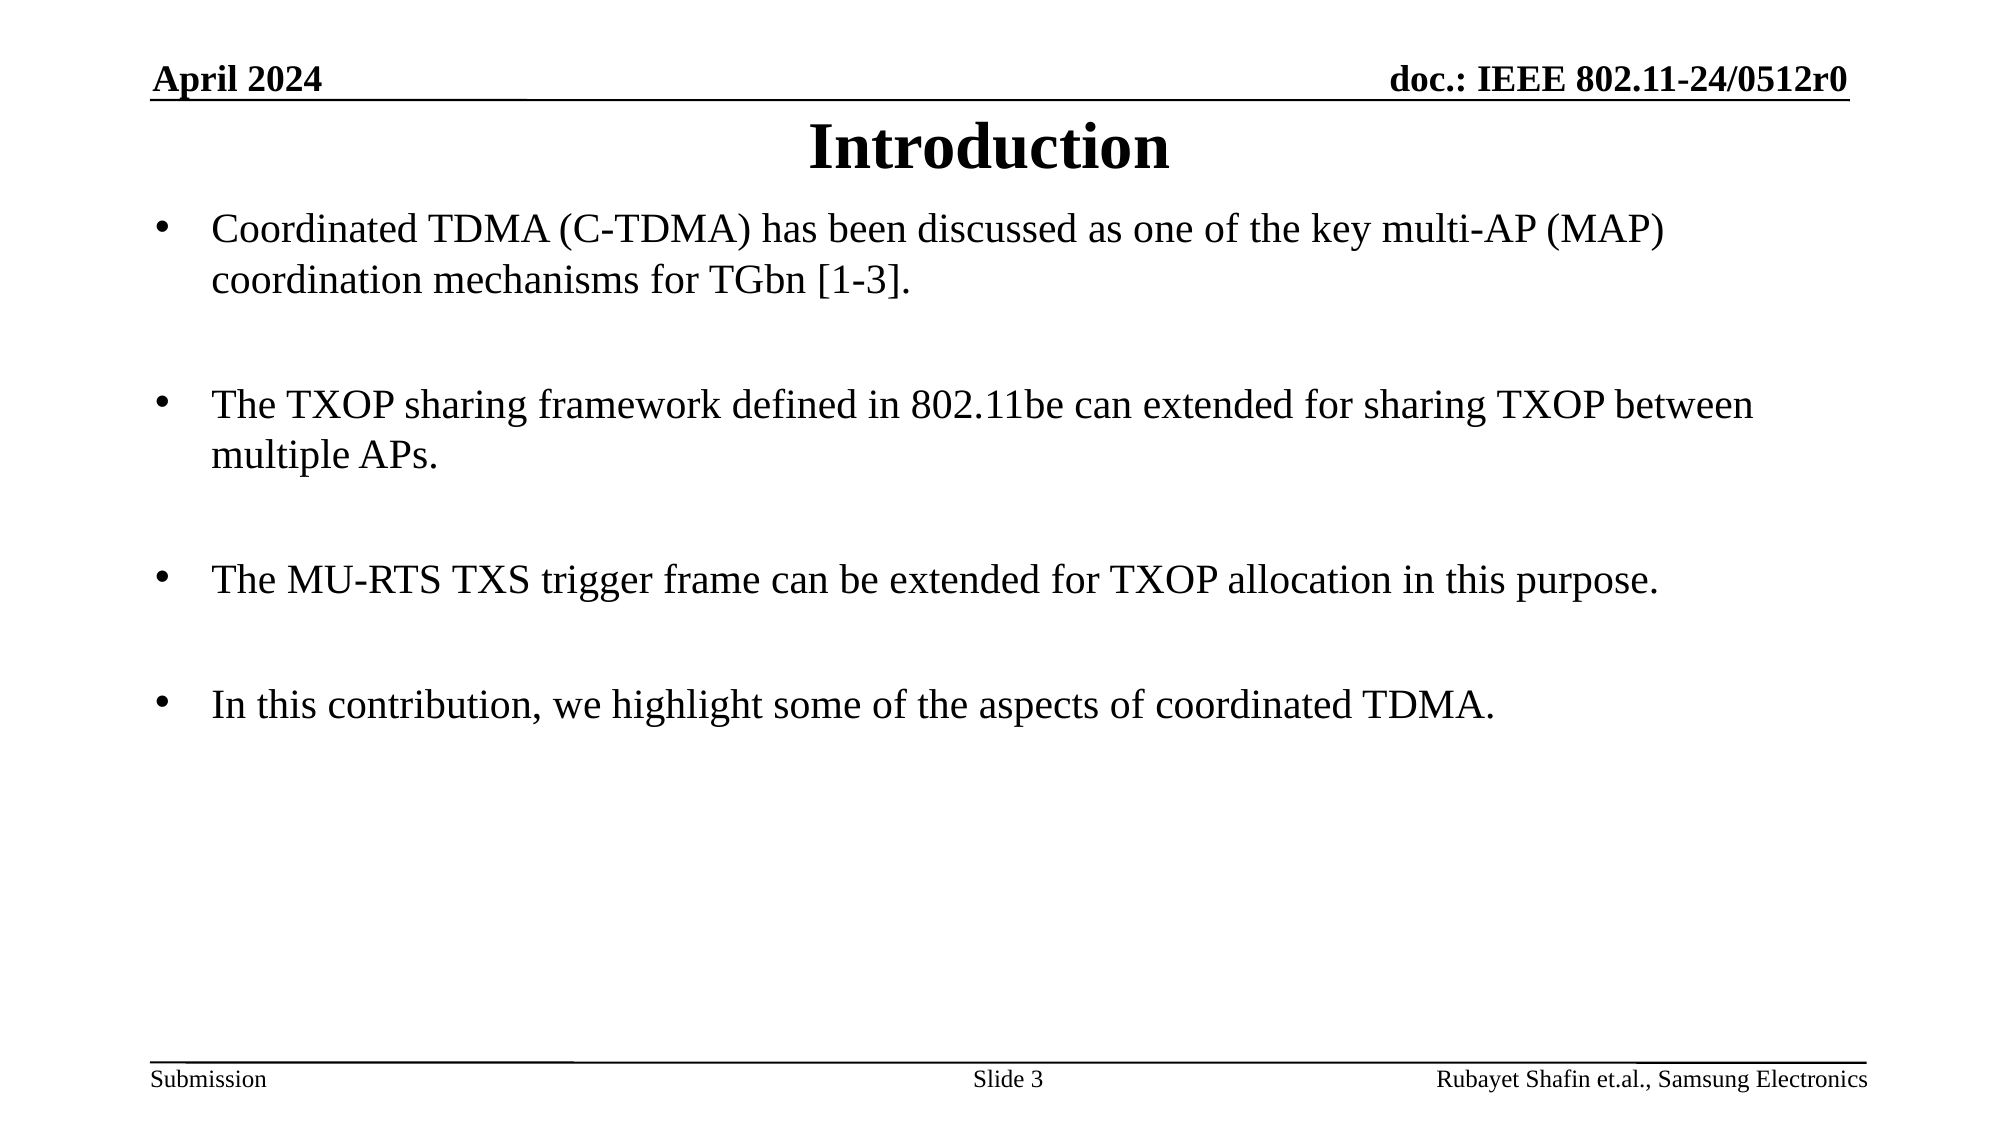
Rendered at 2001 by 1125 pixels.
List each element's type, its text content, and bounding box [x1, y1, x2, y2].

title Introduction [139, 54, 1840, 230]
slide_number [152, 54, 563, 100]
slide_number Slide 3 [950, 1061, 1067, 1123]
list Coordinated TDMA (C-TDMA) has been discussed as one of the key multi-AP (MAP) coordination mechanisms for TGbn [1-3]. The TXOP sharing framework defined in 802.11be can extended for sharing TXOP between multiple APs. The MU-RTS TXS trigger frame can be extended for TXOP allocation in this purpose. In this contribution, we highlight some of the aspects of coordinated TDMA. [139, 193, 1826, 1038]
footer Rubayet Shafin et.al., Samsung Electronics [1171, 1061, 1869, 1093]
